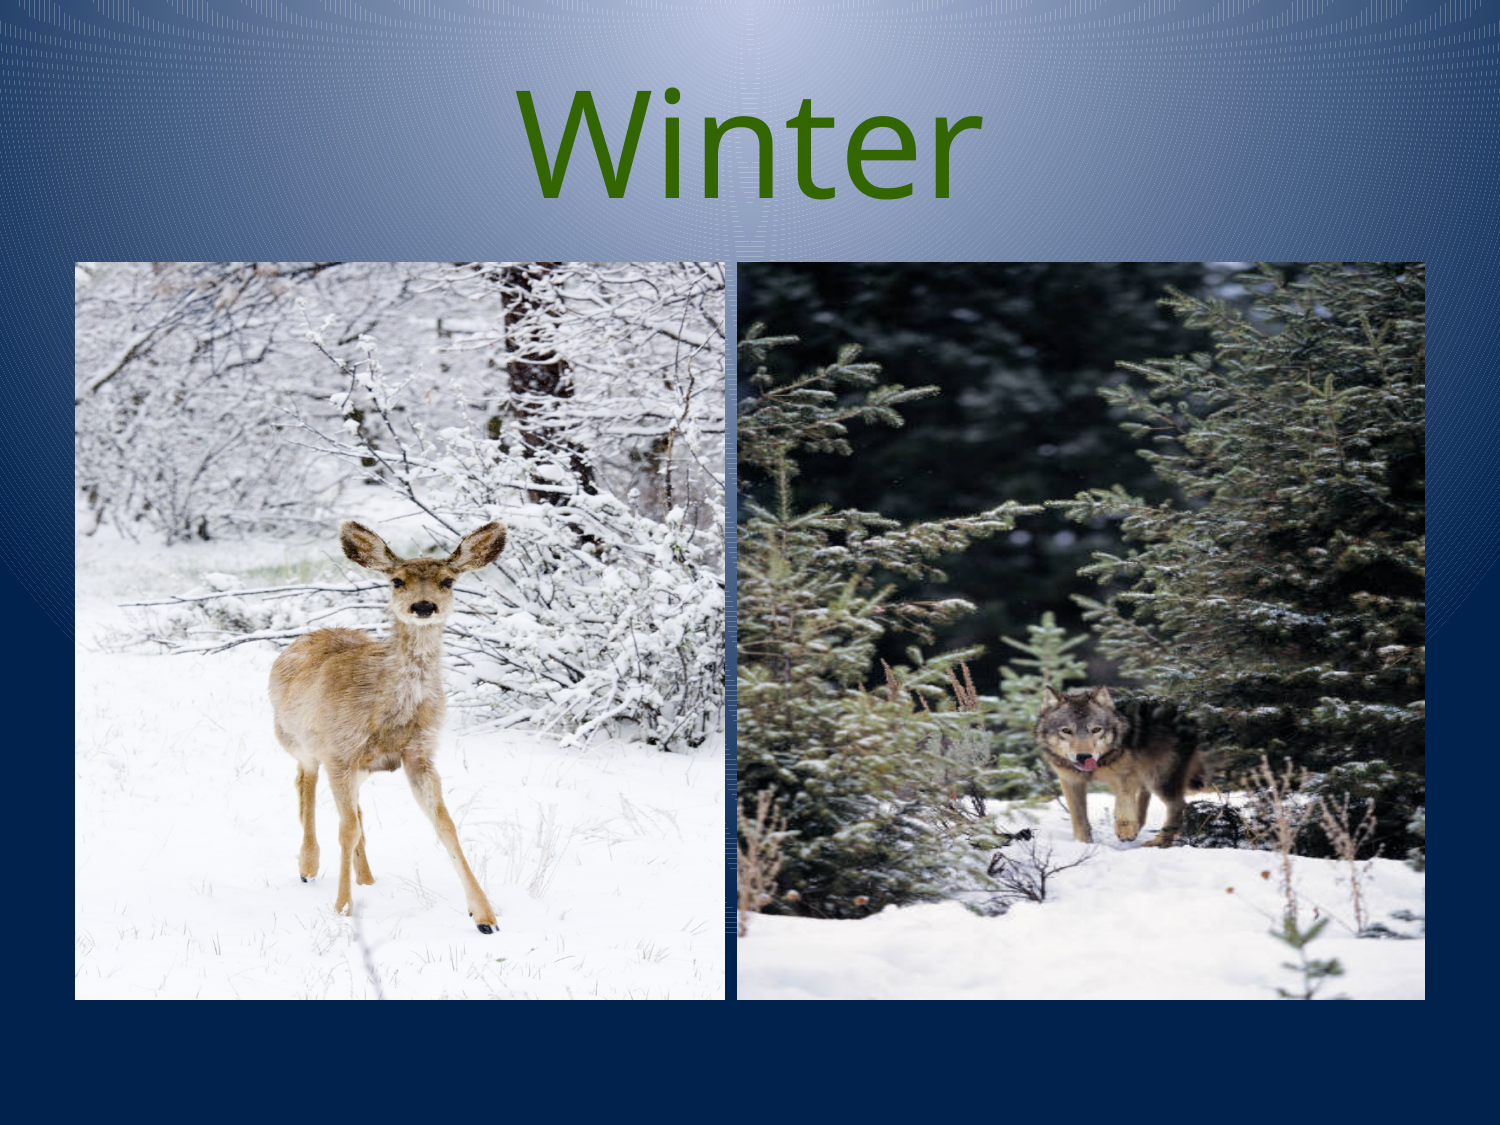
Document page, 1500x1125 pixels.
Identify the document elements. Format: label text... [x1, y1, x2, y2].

picture [737, 262, 1426, 1001]
title Winter [75, 45, 1425, 233]
picture [74, 262, 726, 1001]
